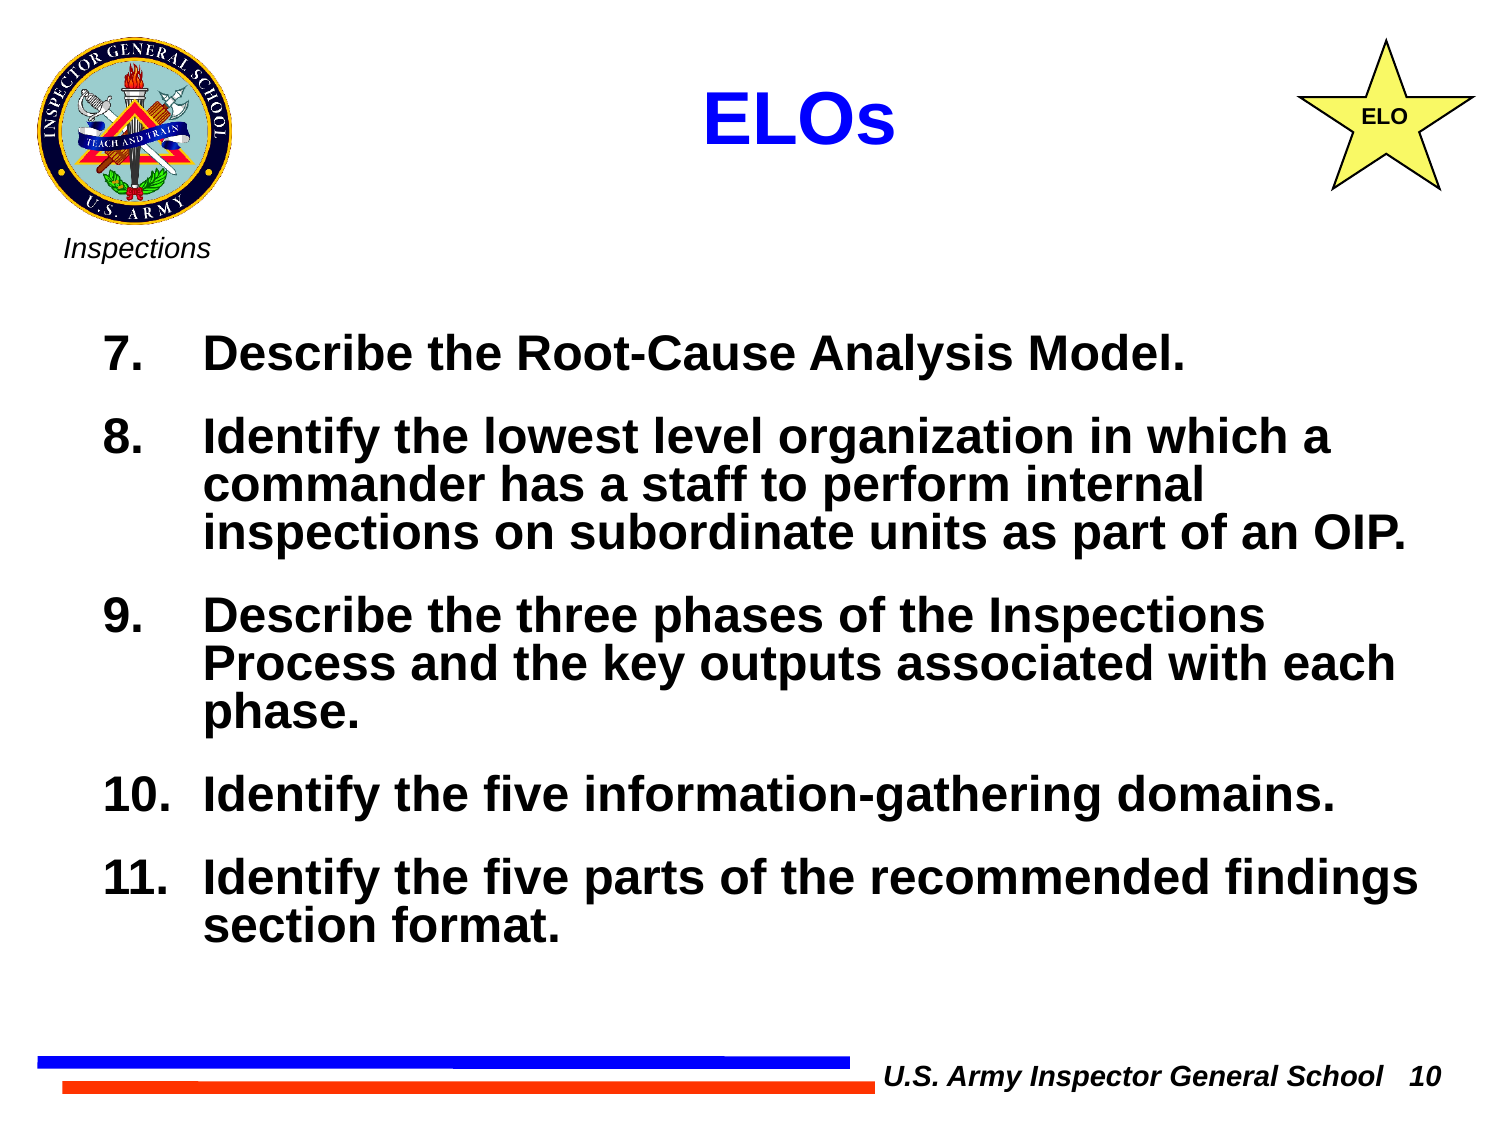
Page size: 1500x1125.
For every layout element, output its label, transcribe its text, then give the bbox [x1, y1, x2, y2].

list Describe the Root-Cause Analysis Model. Identify the lowest level organization in which a commander has a staff to perform internal inspections on subordinate units as part of an OIP. Describe the three phases of the Inspections Process and the key outputs associated with each phase. Identify the five information-gathering domains. Identify the five parts of the recommended findings section format. [87, 324, 1463, 1063]
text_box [1299, 40, 1473, 190]
text_box ELOs [249, 62, 1294, 168]
picture [37, 37, 232, 225]
footer U.S. Army Inspector General School 10 [824, 1049, 1500, 1125]
